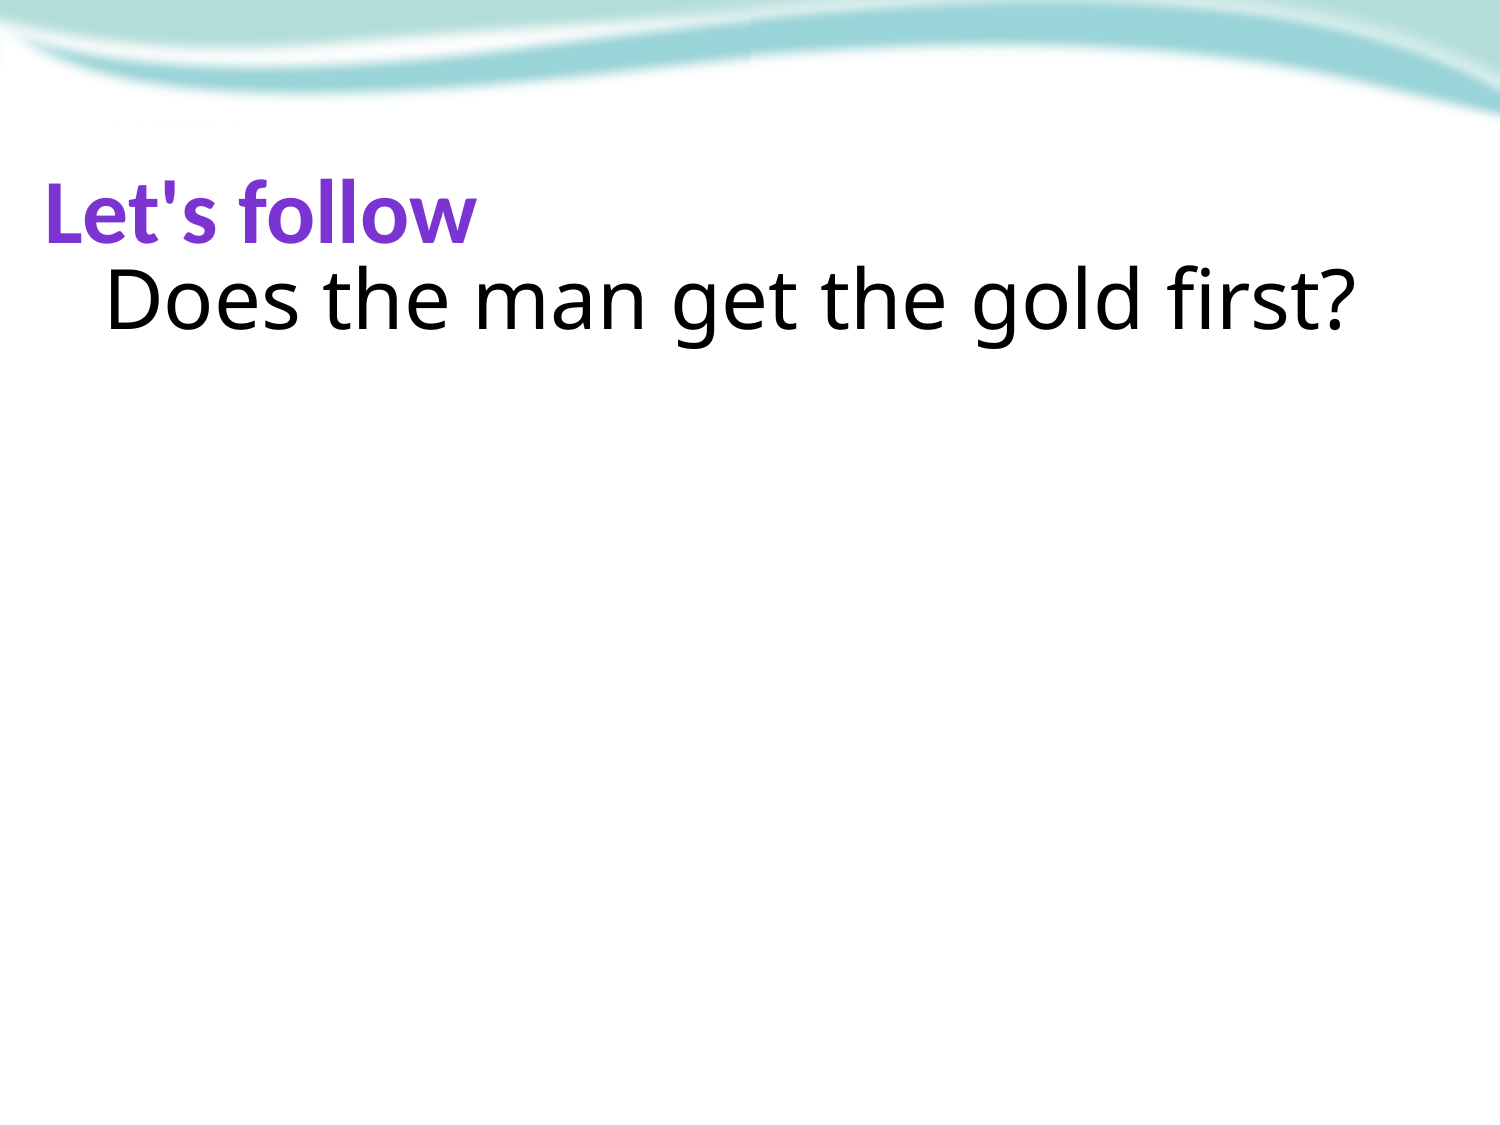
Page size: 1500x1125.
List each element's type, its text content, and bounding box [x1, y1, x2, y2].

text_box Does the man get the gold first? [88, 238, 1431, 354]
text_box Let's follow [29, 144, 1003, 269]
picture [0, 0, 1500, 127]
